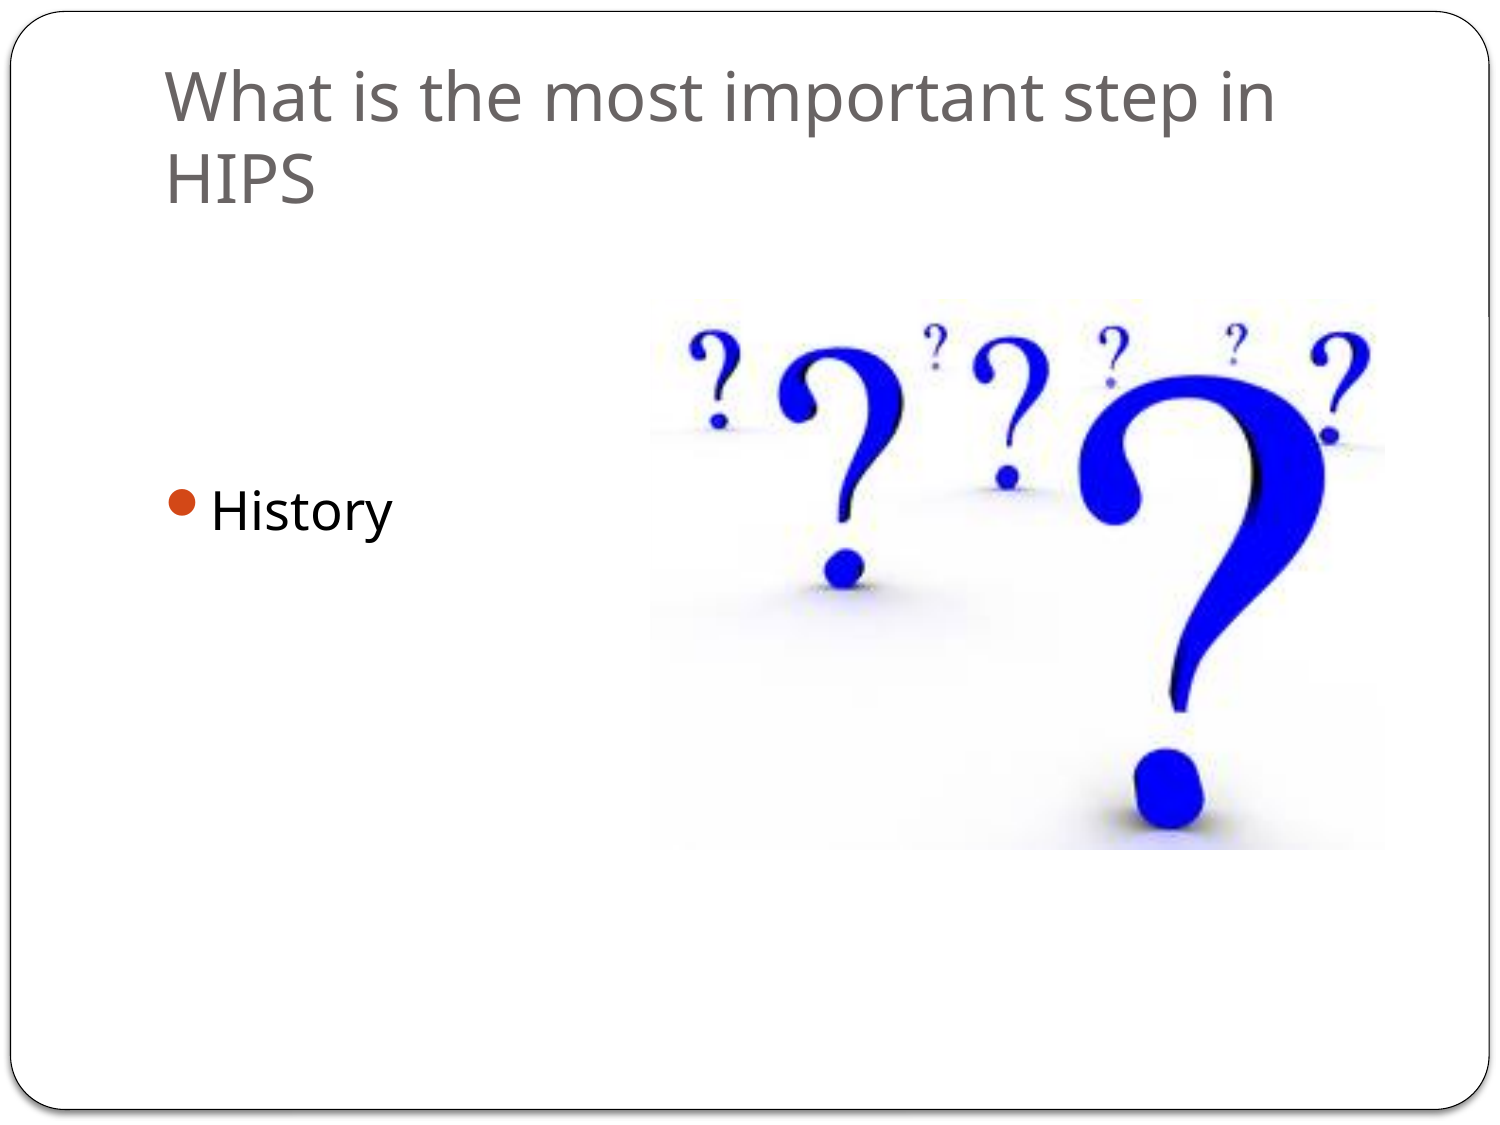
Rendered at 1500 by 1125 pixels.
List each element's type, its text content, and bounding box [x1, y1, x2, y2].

list History [150, 237, 1425, 988]
title What is the most important step in HIPS [150, 45, 1425, 233]
picture [649, 299, 1385, 851]
